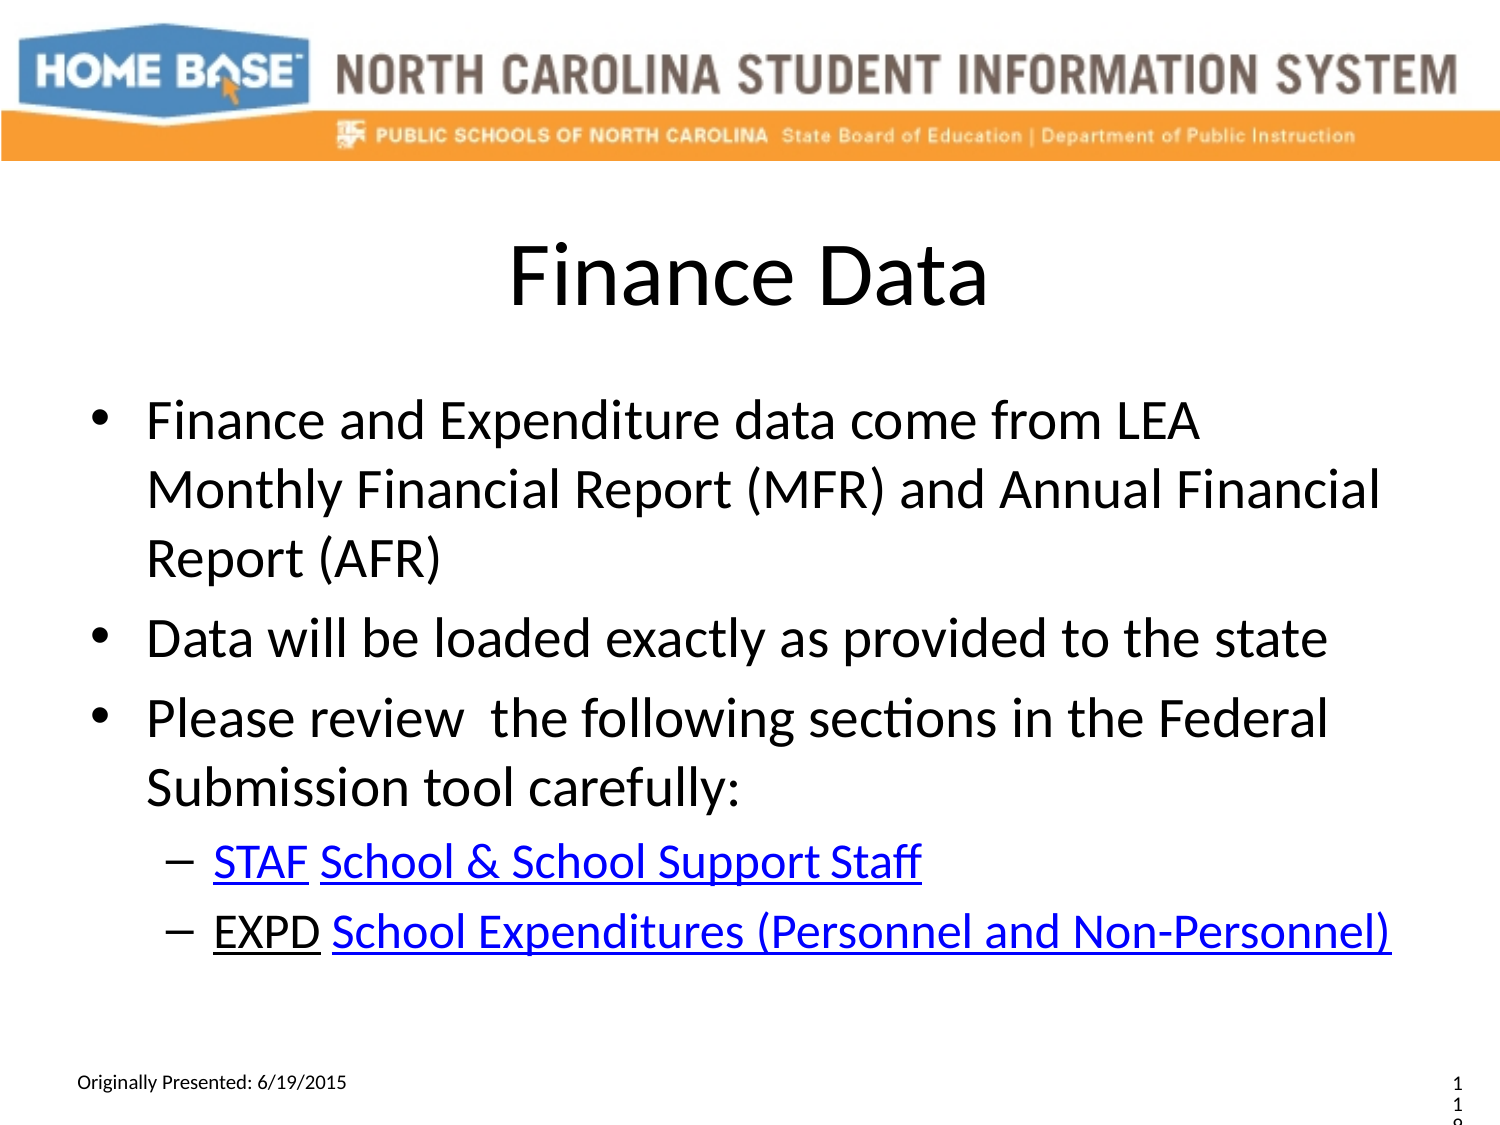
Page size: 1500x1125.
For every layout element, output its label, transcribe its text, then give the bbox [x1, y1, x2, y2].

title Finance Data [75, 174, 1425, 363]
list Finance and Expenditure data come from LEA Monthly Financial Report (MFR) and Annual Financial Report (AFR) Data will be loaded exactly as provided to the state Please review the following sections in the Federal Submission tool carefully: STAF School & School Support Staff EXPD School Expenditures (Personnel and Non-Personnel) [75, 375, 1425, 1005]
picture [1, 0, 1500, 161]
slide_number 119 [1437, 1062, 1488, 1116]
text_box Originally Presented: 6/19/2015 [62, 1061, 400, 1114]
